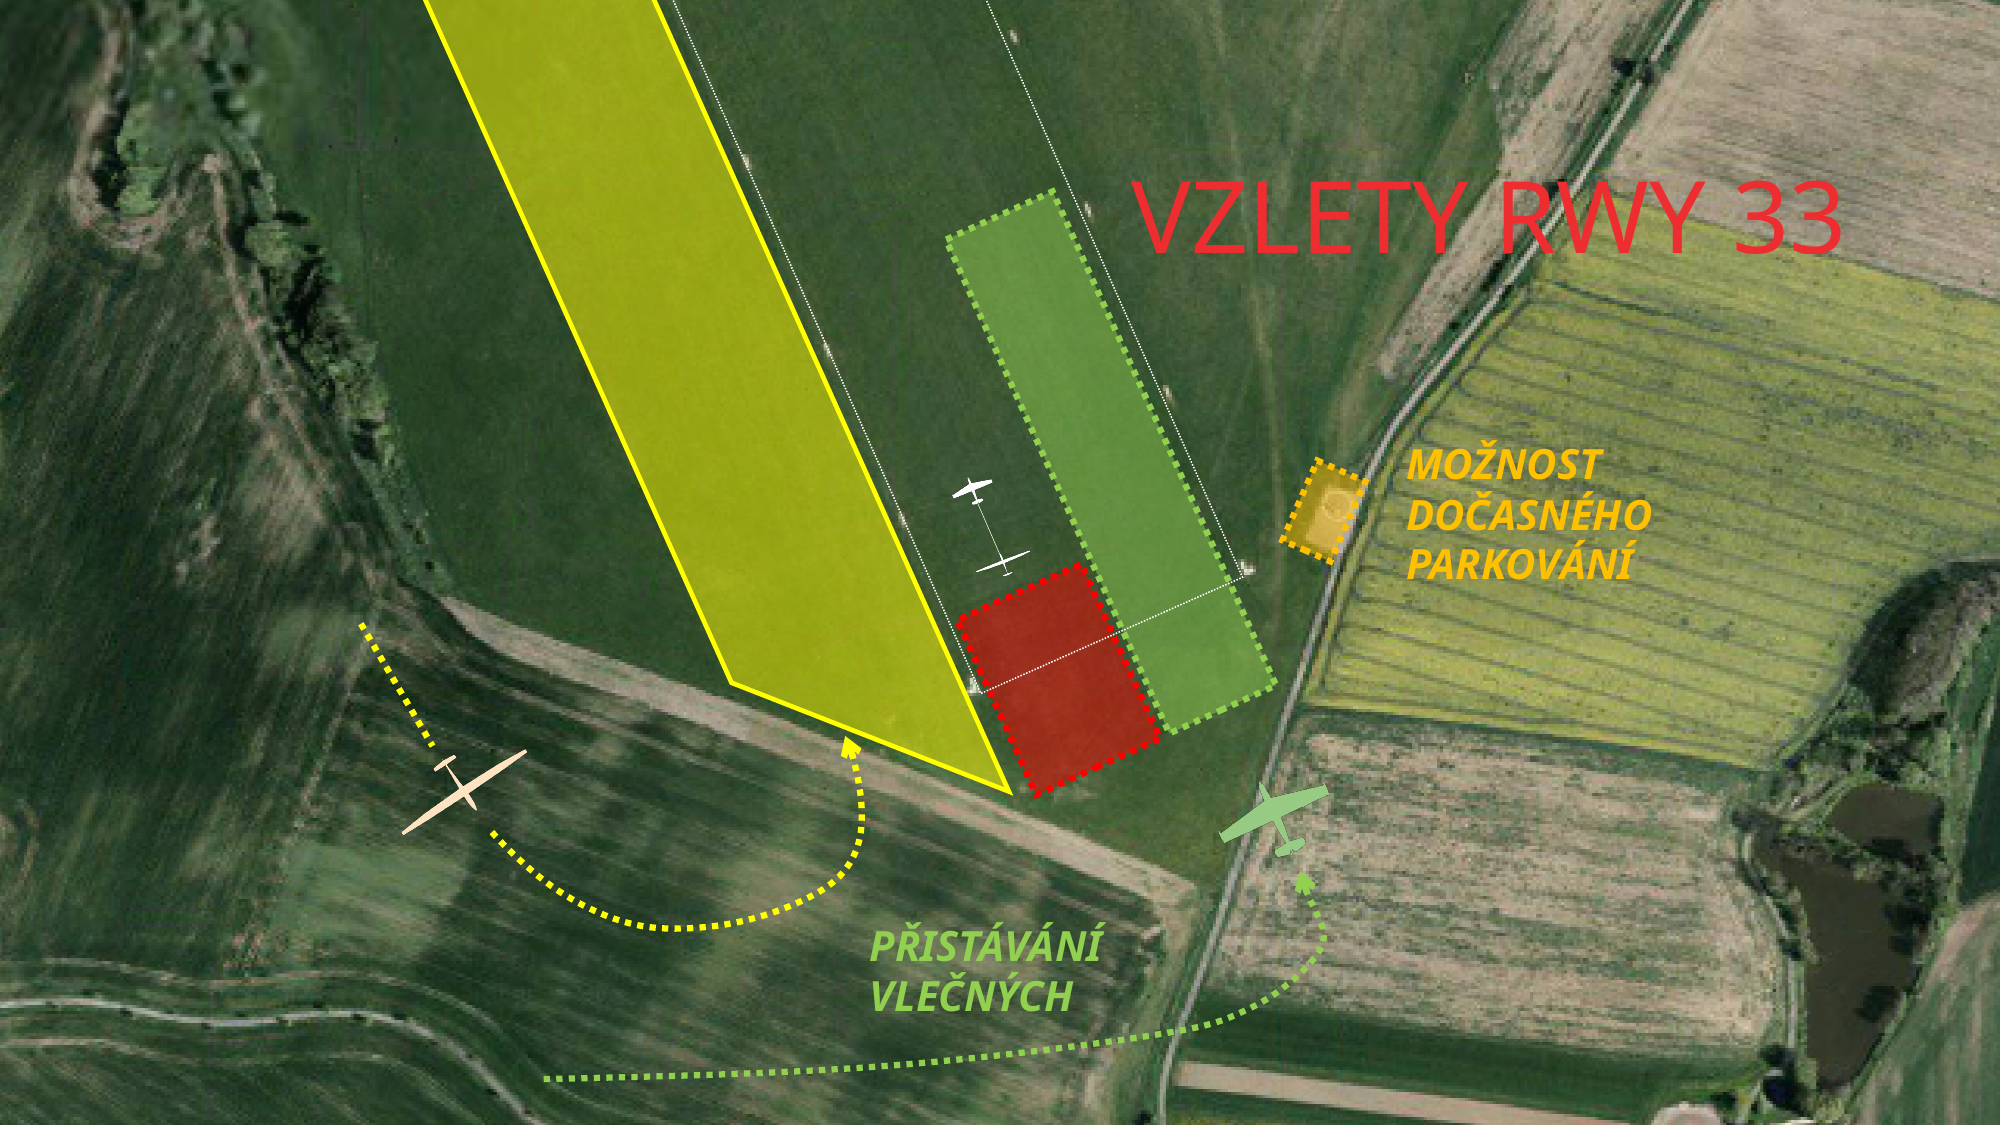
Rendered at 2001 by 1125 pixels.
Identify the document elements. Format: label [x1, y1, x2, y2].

picture [0, 0, 2001, 1125]
text_box [948, 474, 1036, 580]
text_box [360, 623, 433, 747]
